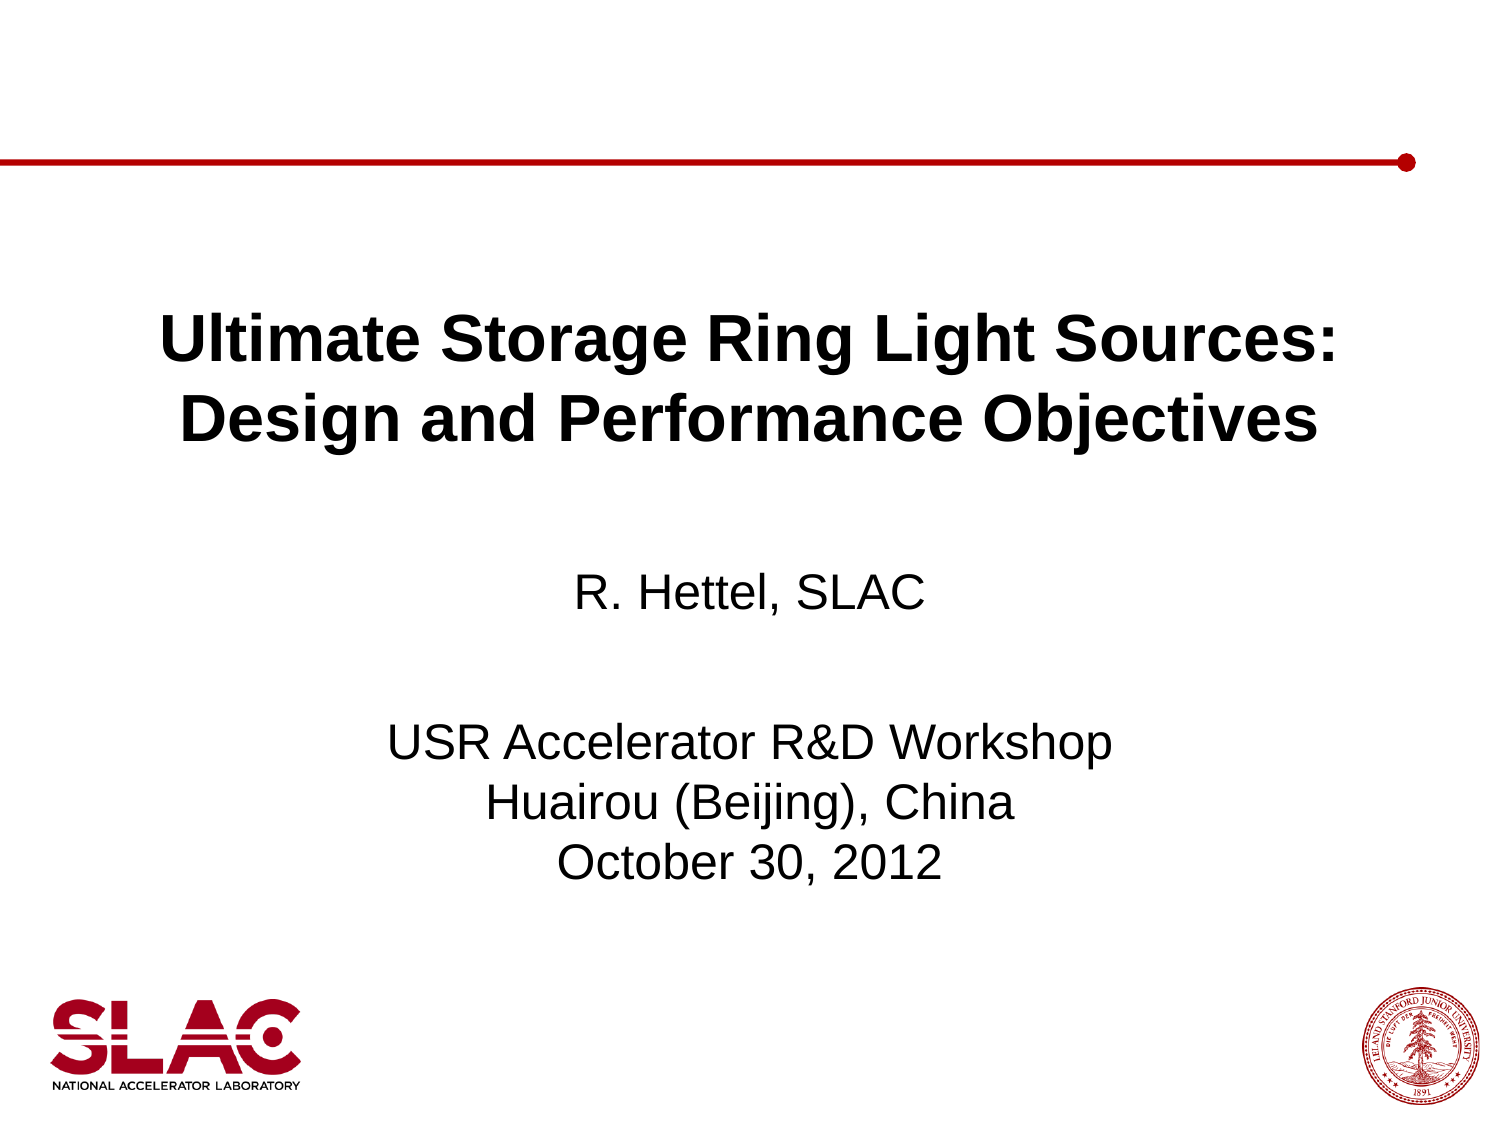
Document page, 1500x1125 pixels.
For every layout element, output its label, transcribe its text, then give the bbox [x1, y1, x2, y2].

picture [1362, 1078, 1480, 1105]
text_box Ultimate Storage Ring Light Sources: Design and Performance Objectives R. Hettel, SLAC USR Accelerator R&D Workshop Huairou (Beijing), China October 30, 2012 [0, 287, 1500, 1078]
picture [50, 1078, 301, 1090]
